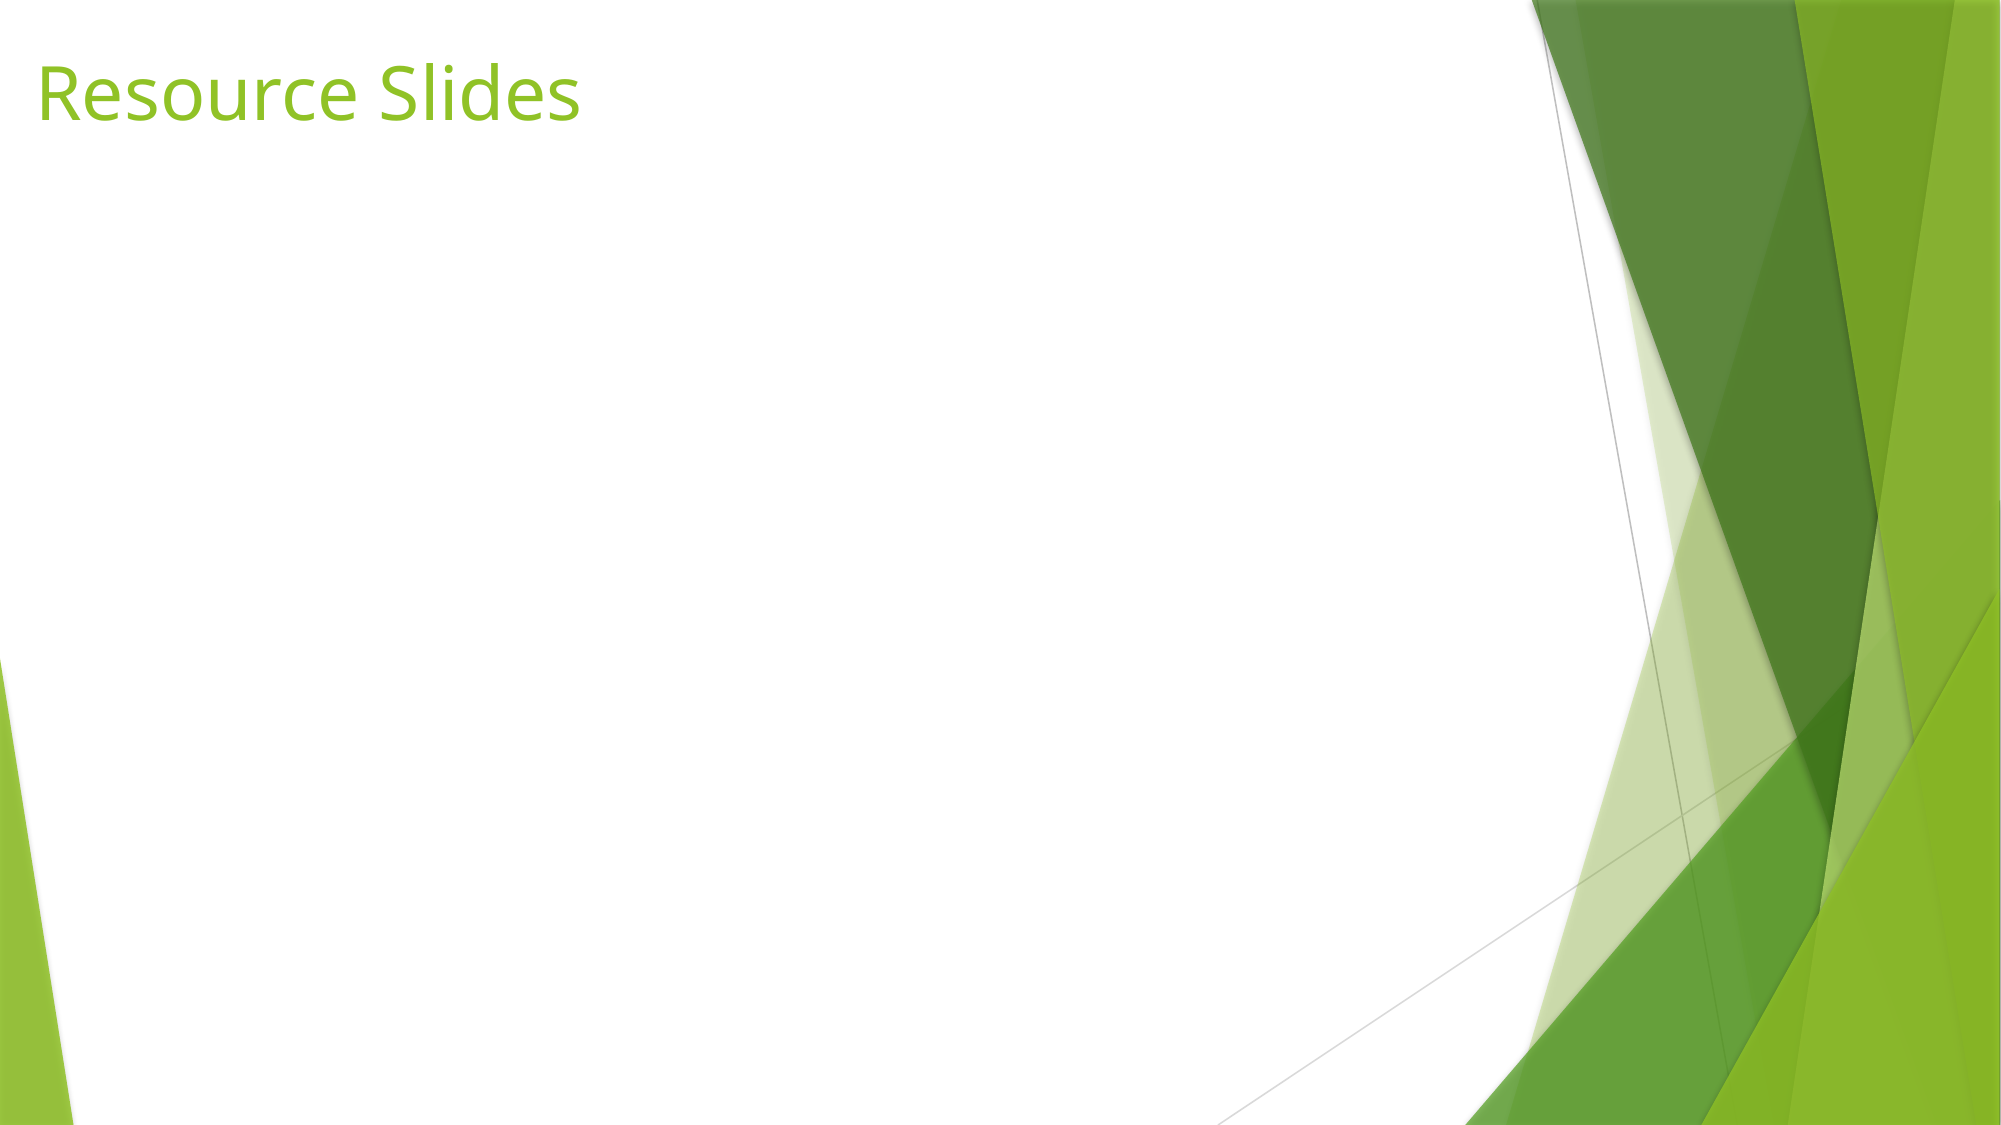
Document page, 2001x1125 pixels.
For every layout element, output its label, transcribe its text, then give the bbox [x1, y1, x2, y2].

title Resource Slides [20, 37, 1431, 255]
